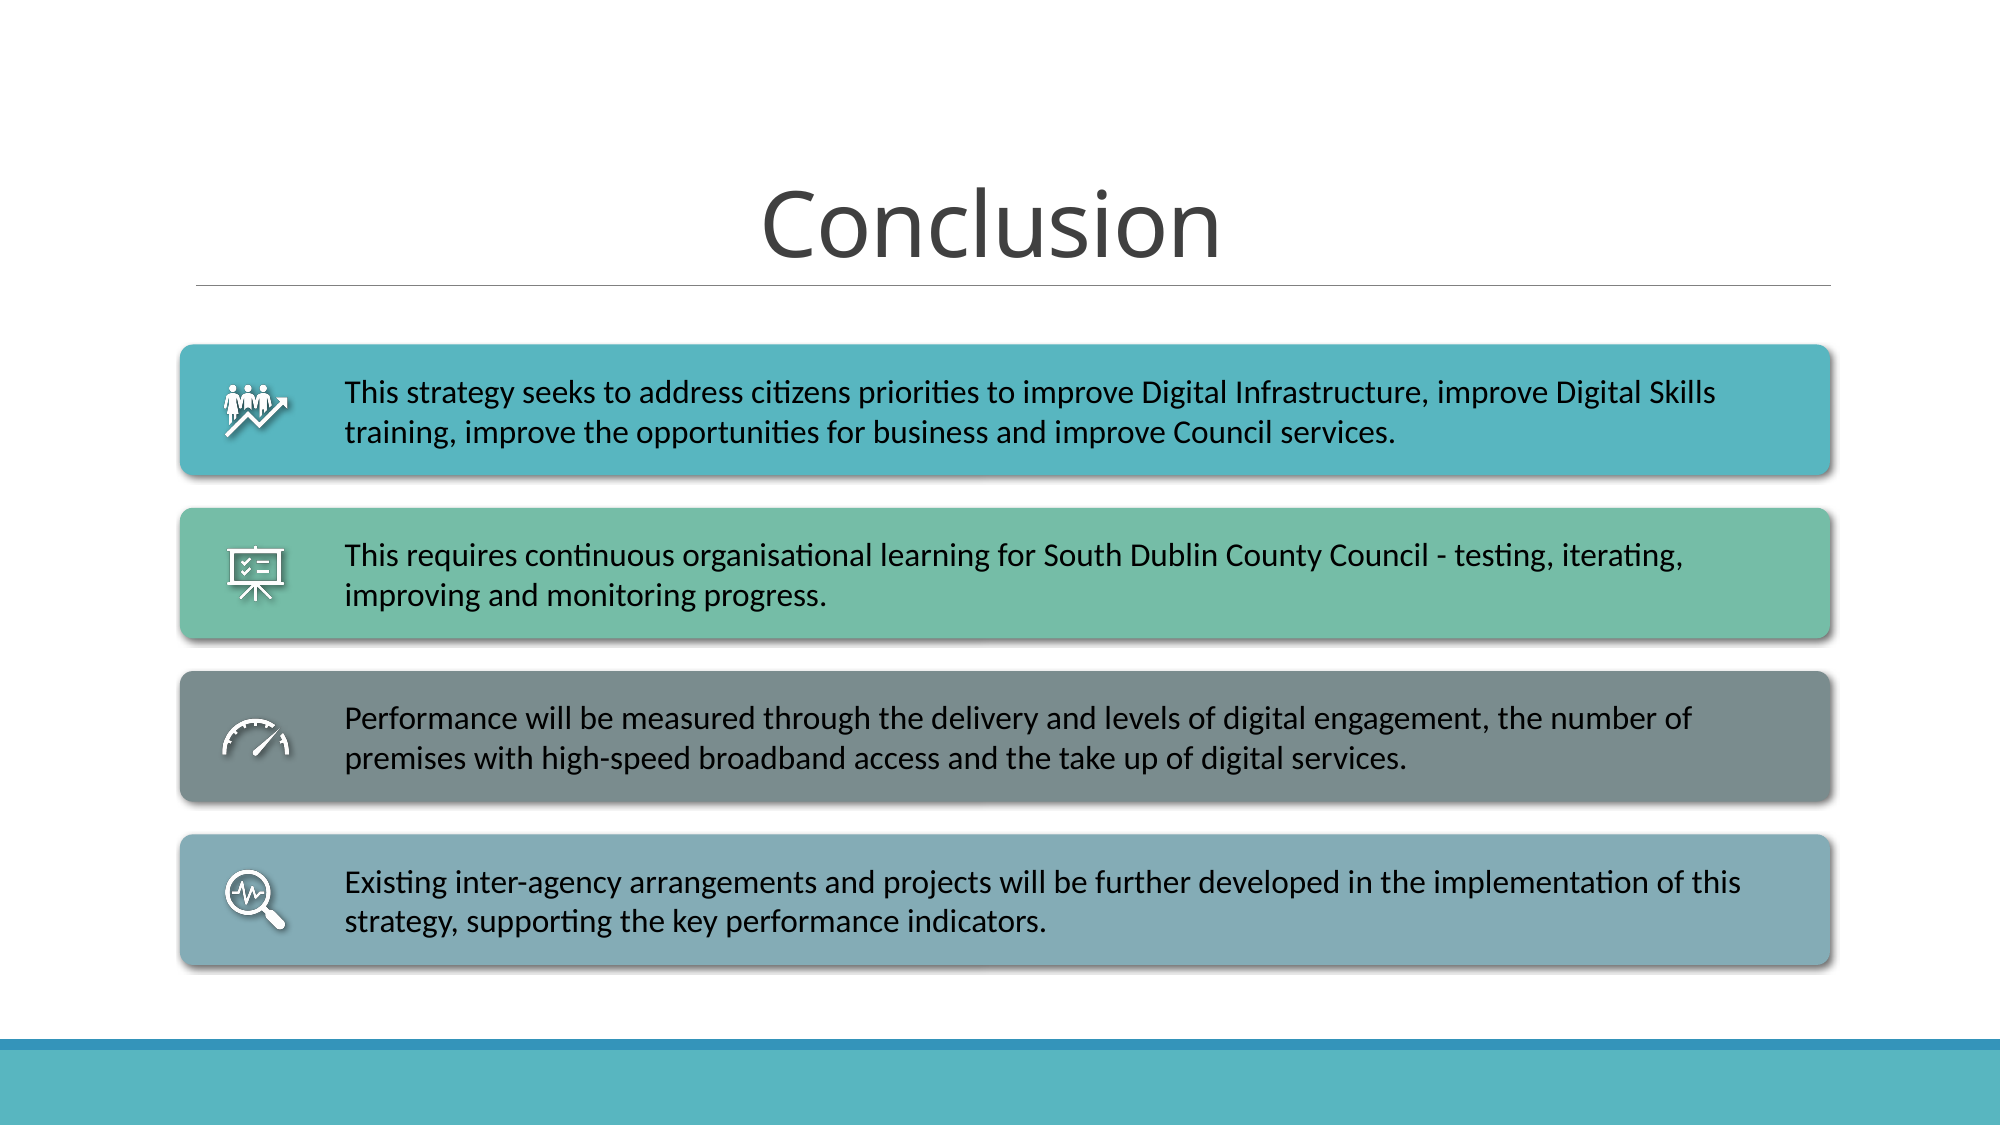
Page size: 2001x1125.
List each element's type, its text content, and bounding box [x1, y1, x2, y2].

title Conclusion [180, 47, 1830, 285]
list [179, 343, 1831, 966]
